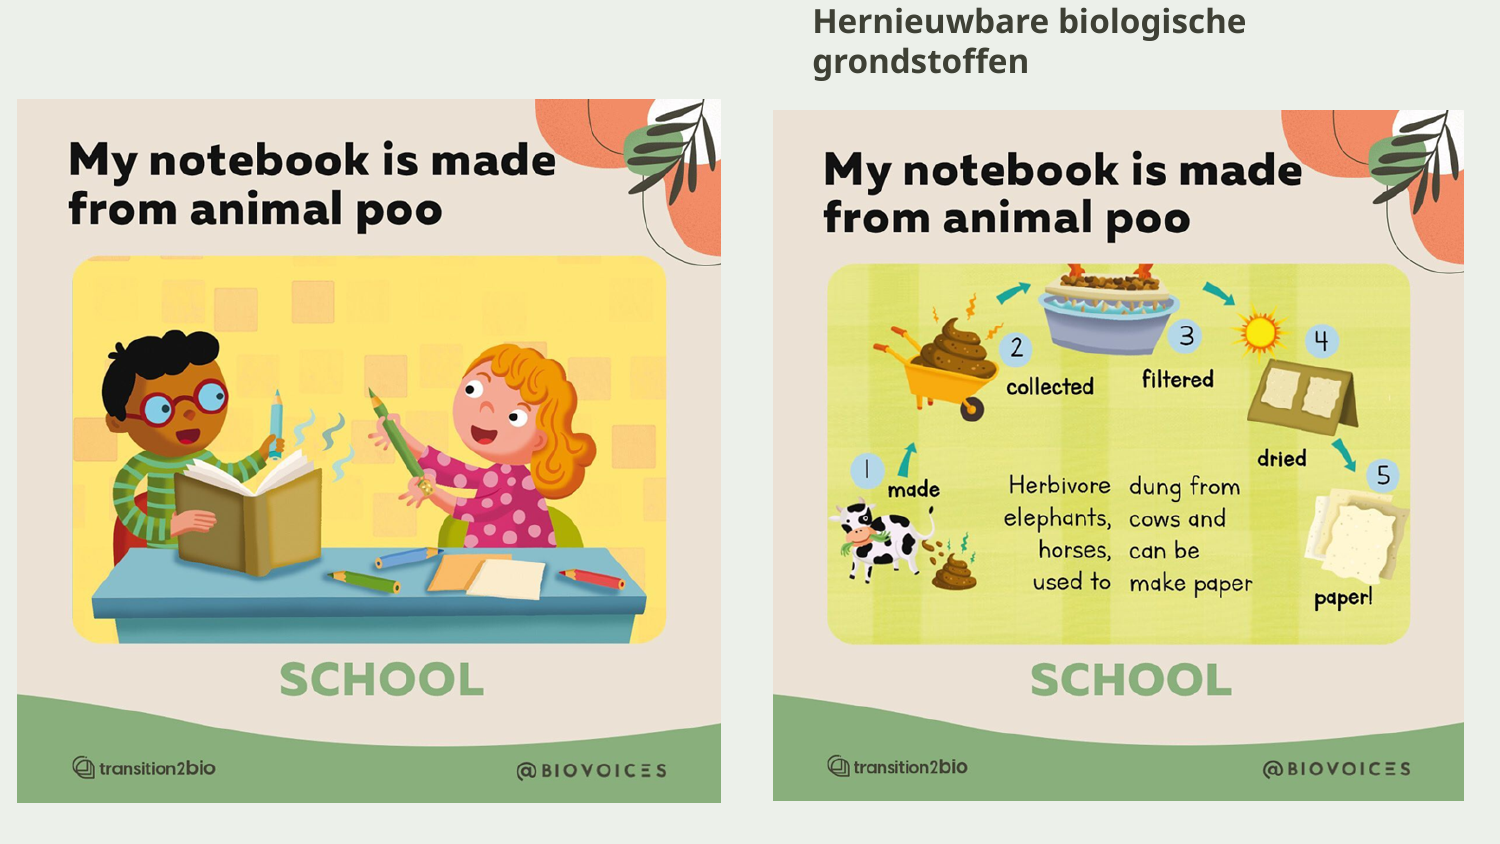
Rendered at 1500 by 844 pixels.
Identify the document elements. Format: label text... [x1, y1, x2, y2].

picture [773, 110, 1464, 801]
picture [17, 99, 721, 803]
title Hernieuwbare biologische grondstoffen [797, 20, 1470, 96]
